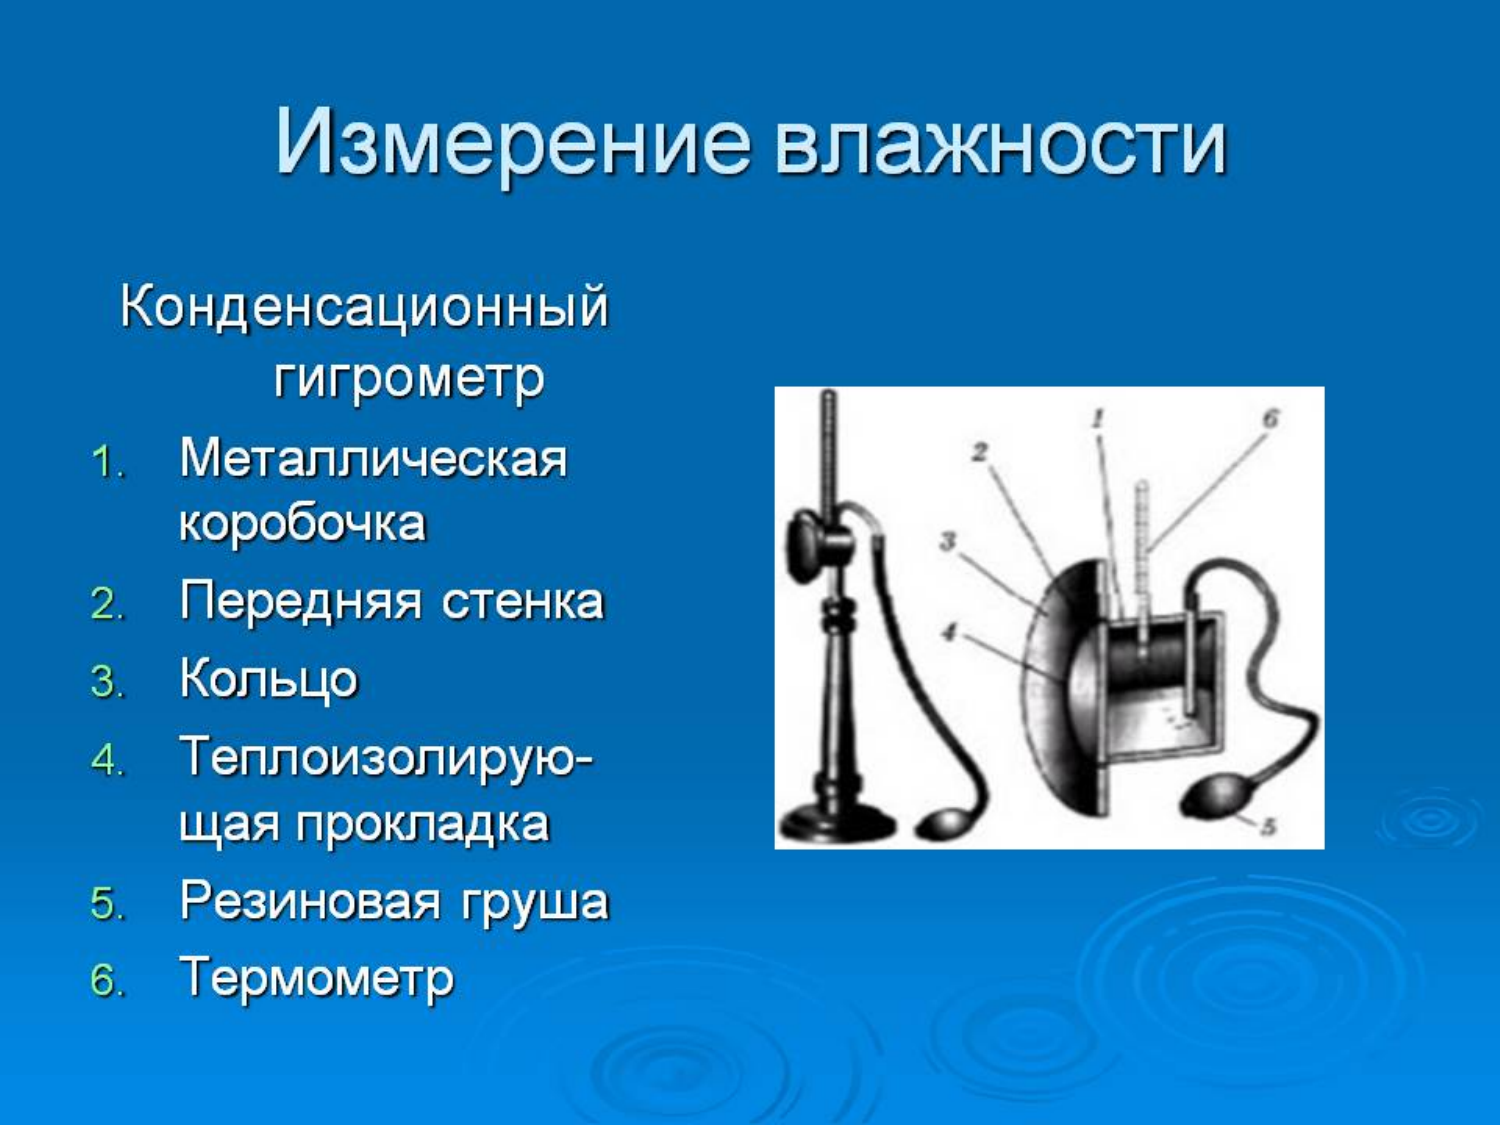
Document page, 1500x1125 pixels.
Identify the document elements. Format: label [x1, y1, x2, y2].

list [0, 0, 1500, 1125]
